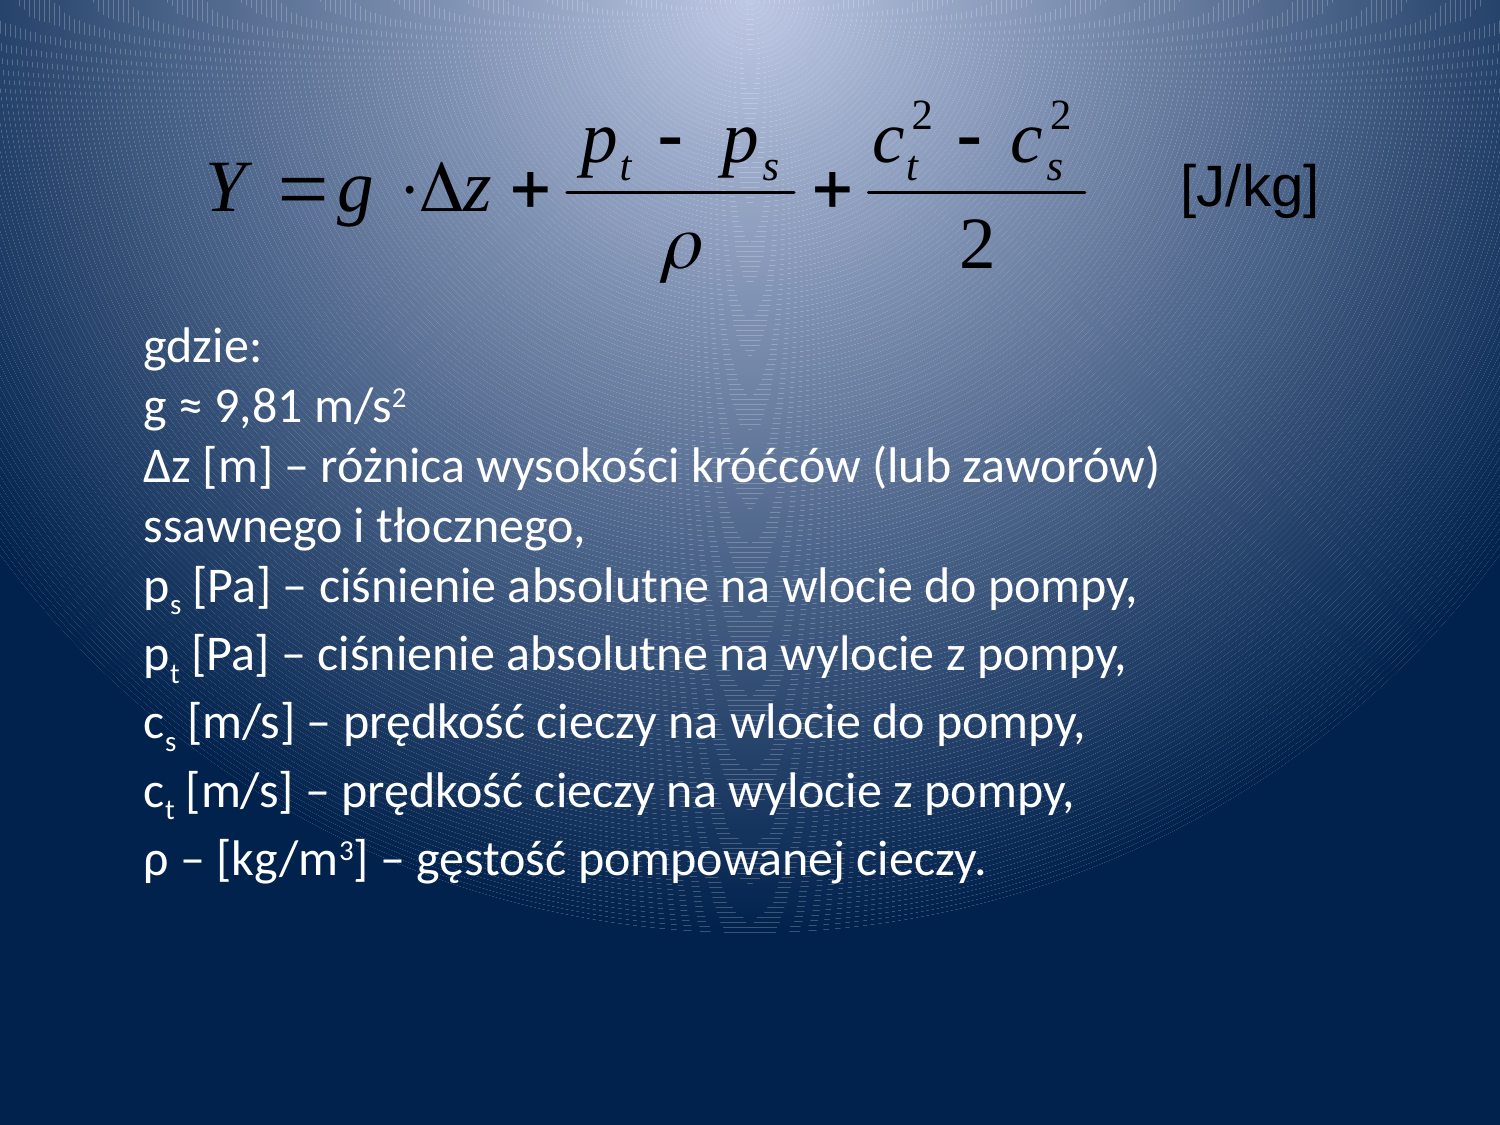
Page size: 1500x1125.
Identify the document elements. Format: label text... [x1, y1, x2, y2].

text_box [198, 81, 1102, 298]
text_box [0, 0, 1500, 75]
text_box [J/kg] [1125, 140, 1360, 226]
text_box gdzie: g ≈ 9,81 m/s2 Δz [m] – różnica wysokości króćców (lub zaworów) ssawnego i tłocznego, ps [Pa] – ciśnienie absolutne na wlocie do pompy, pt [Pa] – ciśnienie absolutne na wylocie z pompy, cs [m/s] – prędkość cieczy na wlocie do pompy, ct [m/s] – prędkość cieczy na wylocie z pompy, ρ – [kg/m3] – gęstość pompowanej cieczy. [128, 304, 1231, 893]
